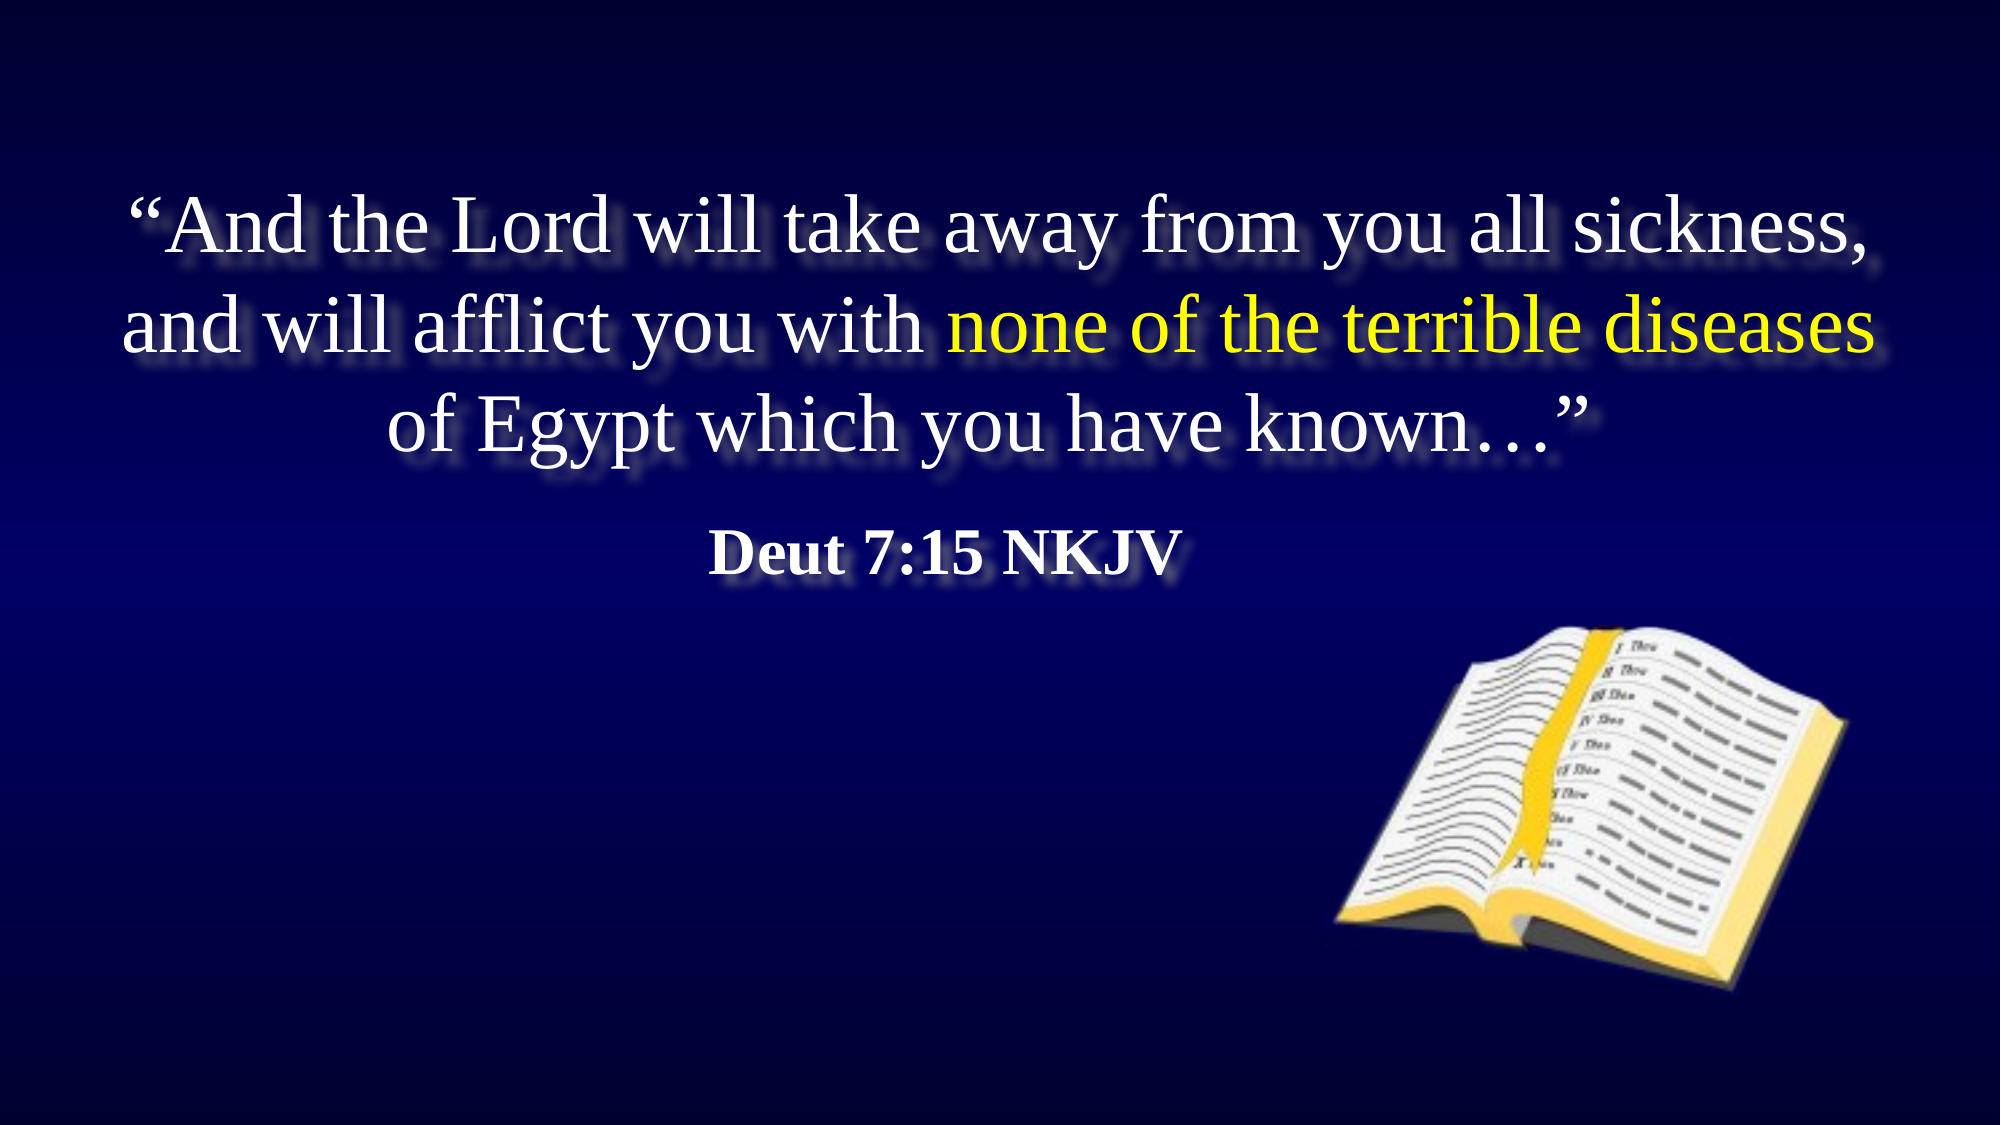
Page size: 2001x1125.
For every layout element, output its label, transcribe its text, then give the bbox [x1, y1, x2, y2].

picture [1324, 612, 1860, 1008]
title “And the Lord will take away from you all sickness, and will afflict you with none of the terrible diseases of Egypt which you have known…” [99, 137, 1900, 500]
subtitle Deut 7:15 NKJV [437, 500, 1456, 625]
